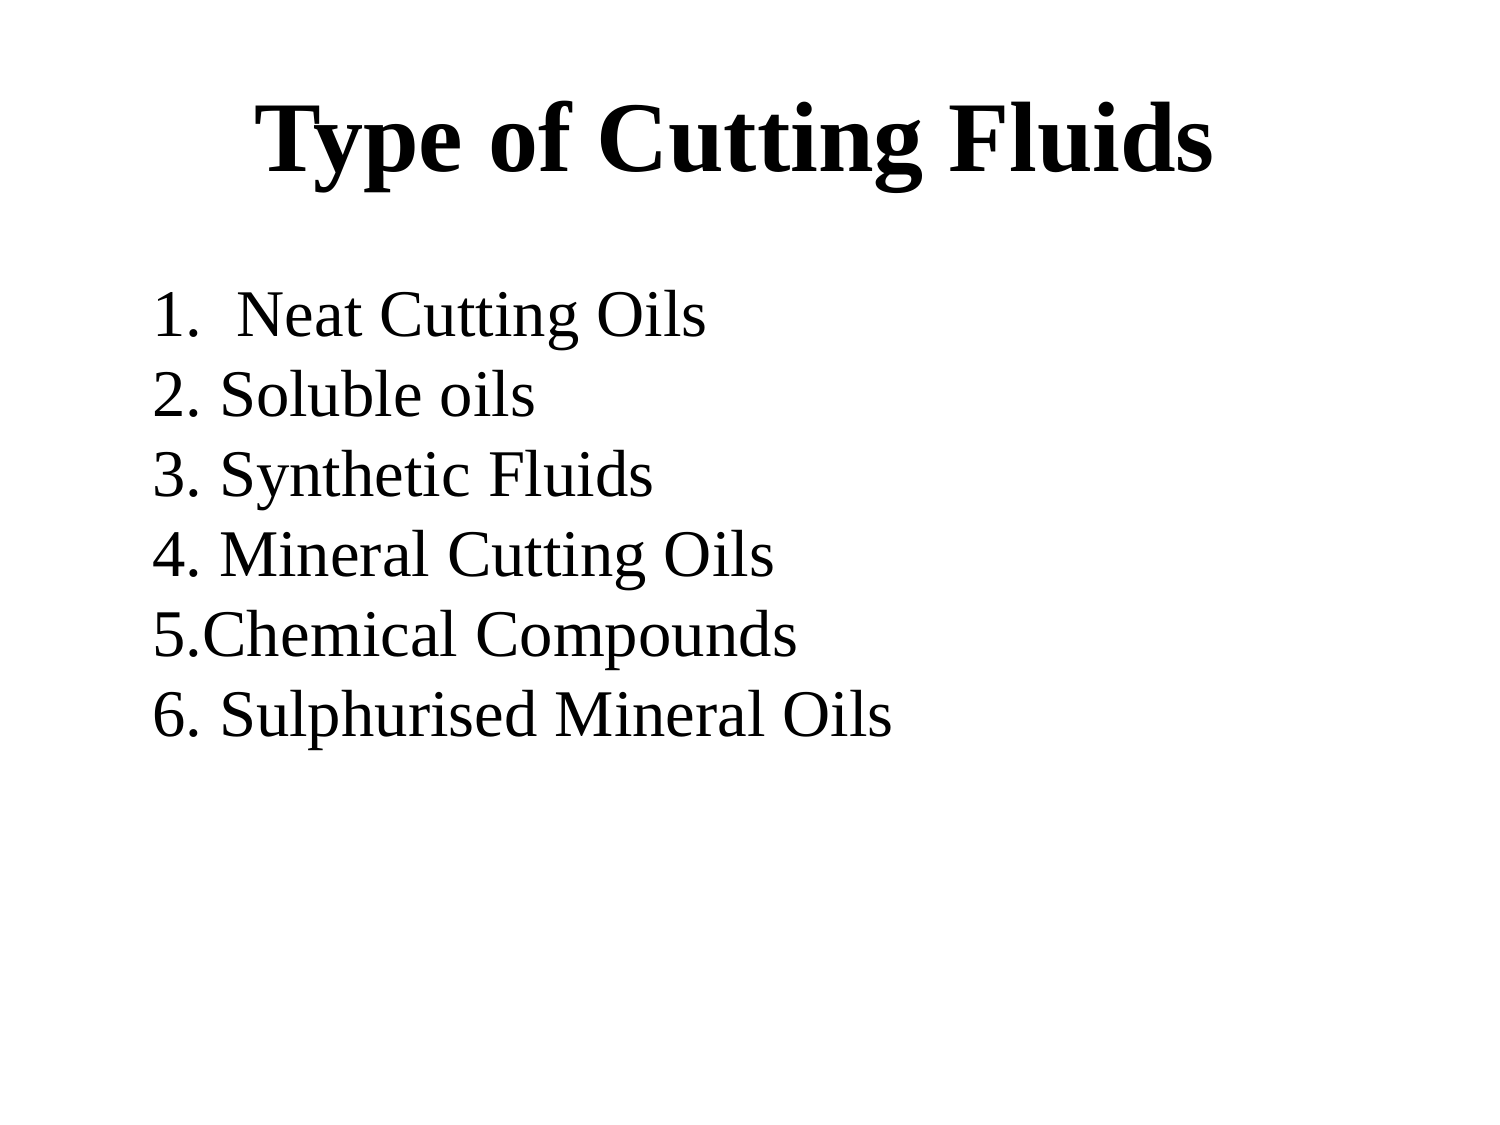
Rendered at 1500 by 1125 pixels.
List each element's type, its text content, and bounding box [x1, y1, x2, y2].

text_box Neat Cutting Oils 2. Soluble oils 3. Synthetic Fluids 4. Mineral Cutting Oils 5.Chemical Compounds 6. Sulphurised Mineral Oils [137, 262, 1213, 757]
title Type of Cutting Fluids [59, 37, 1411, 226]
